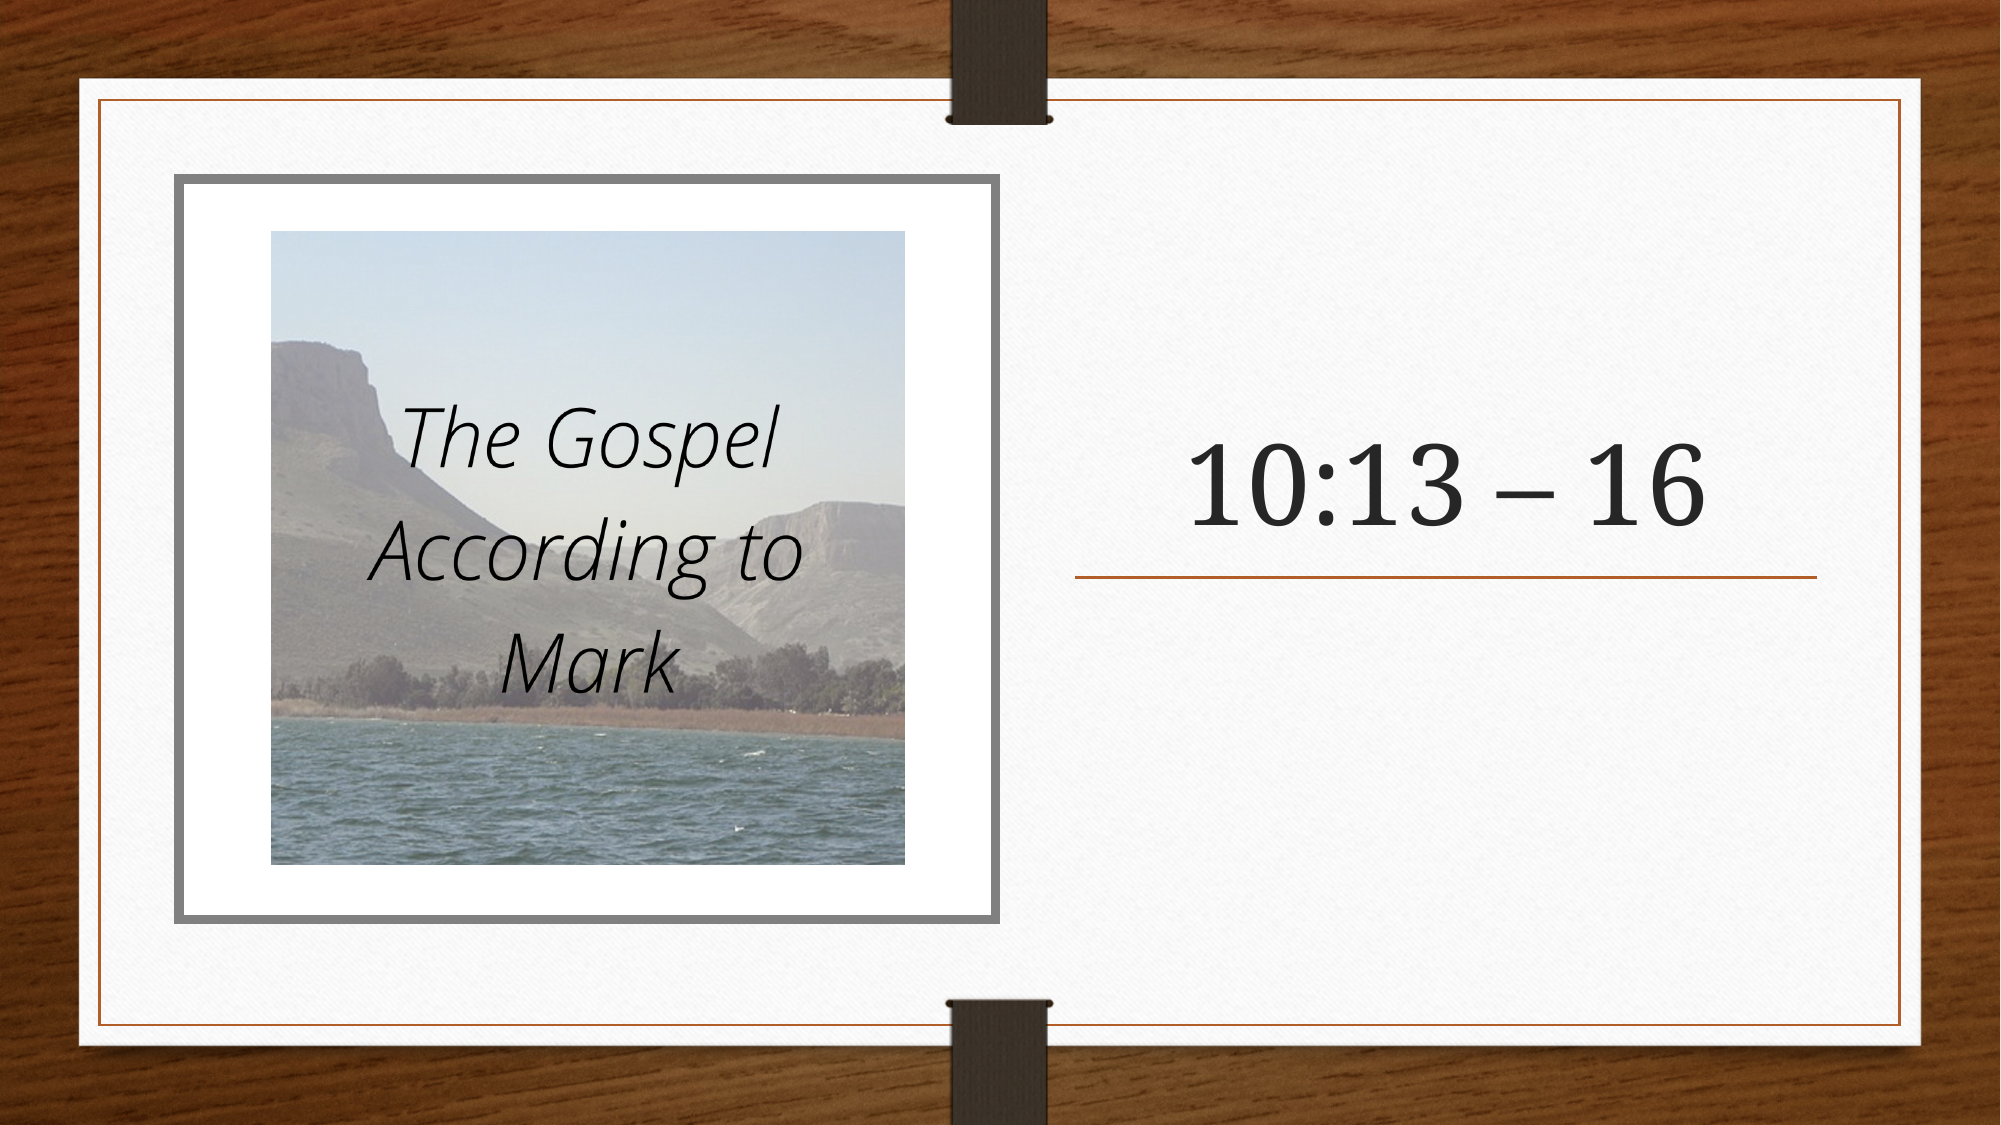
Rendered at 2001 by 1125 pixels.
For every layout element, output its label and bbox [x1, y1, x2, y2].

picture [271, 231, 906, 865]
text_box [0, 0, 2000, 1125]
